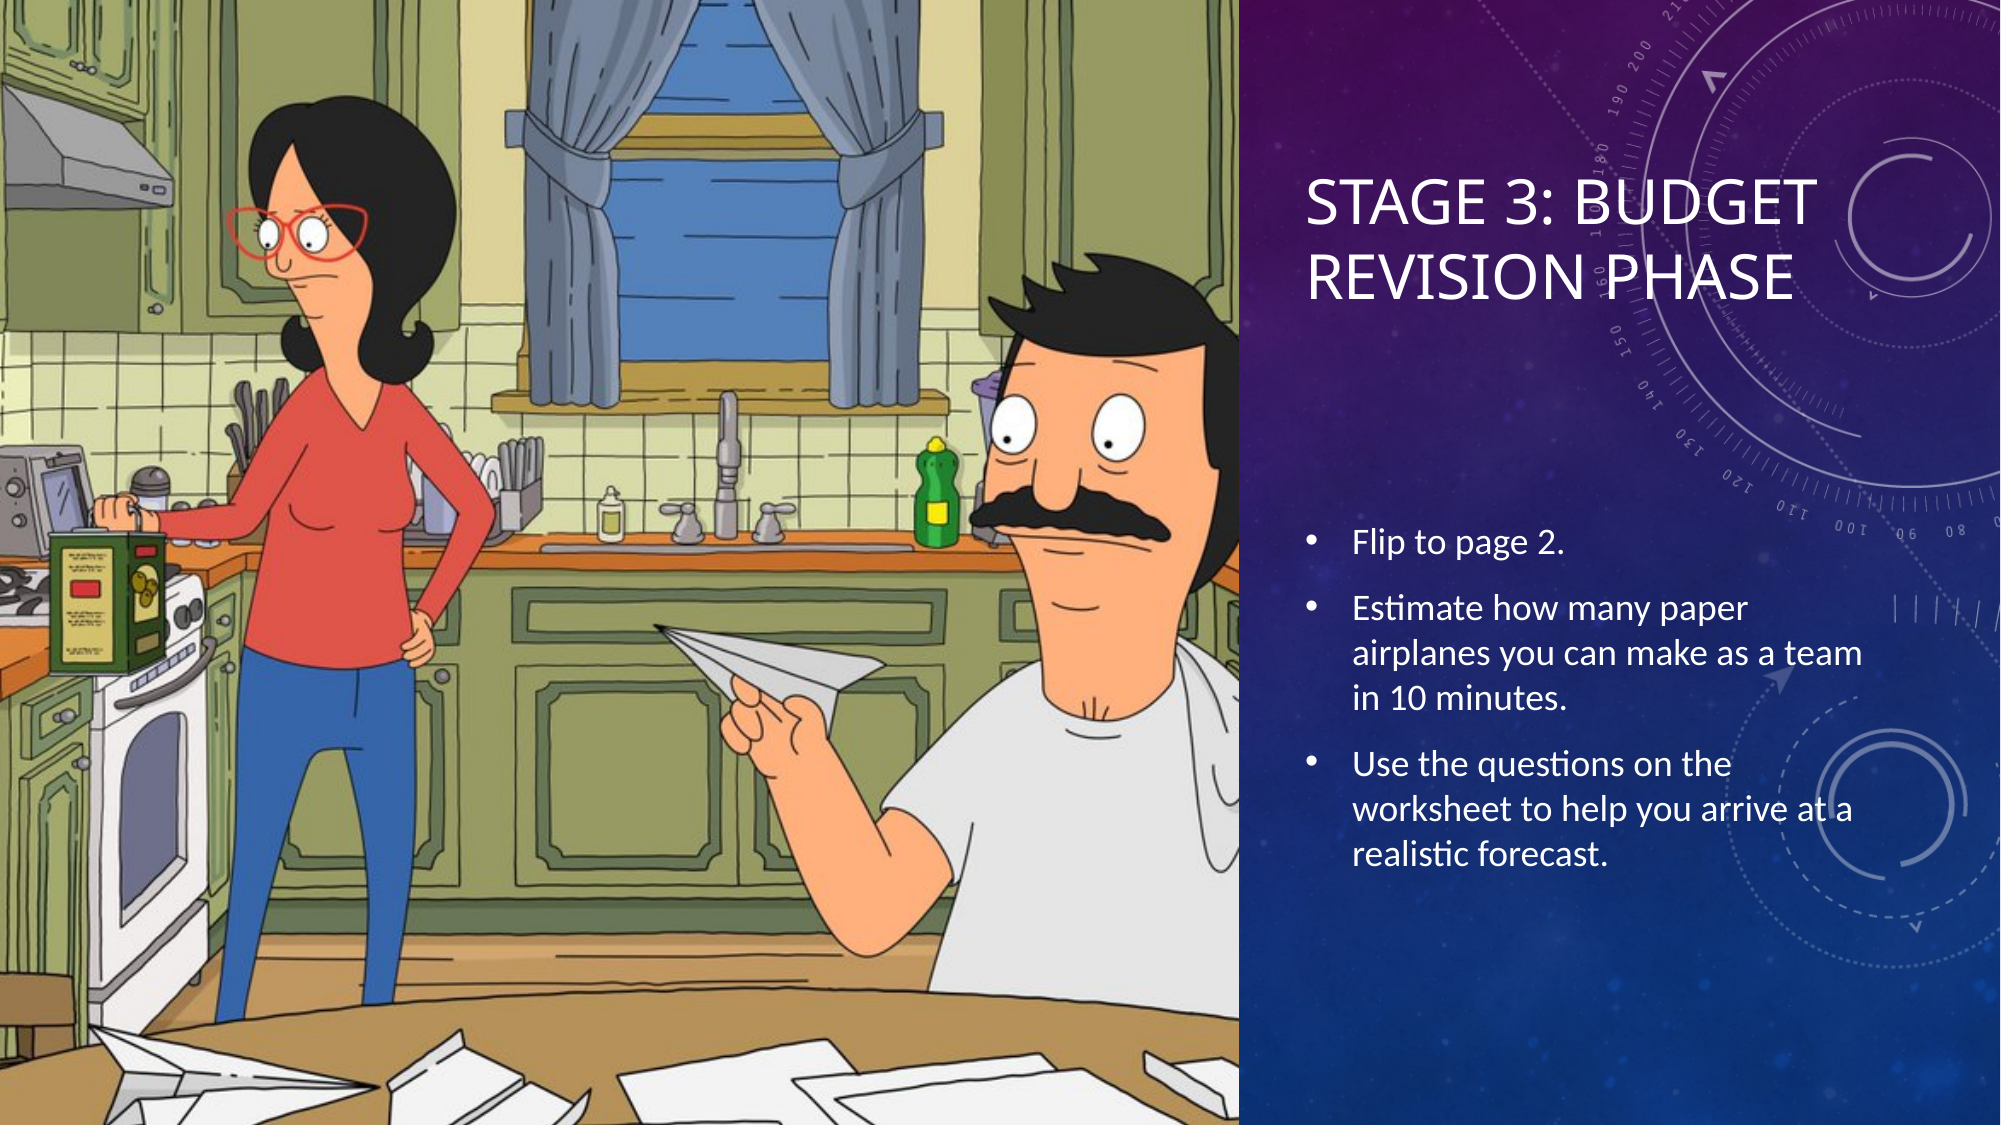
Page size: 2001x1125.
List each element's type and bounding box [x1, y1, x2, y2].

picture [1240, 0, 2001, 1125]
list [0, 0, 1240, 1125]
